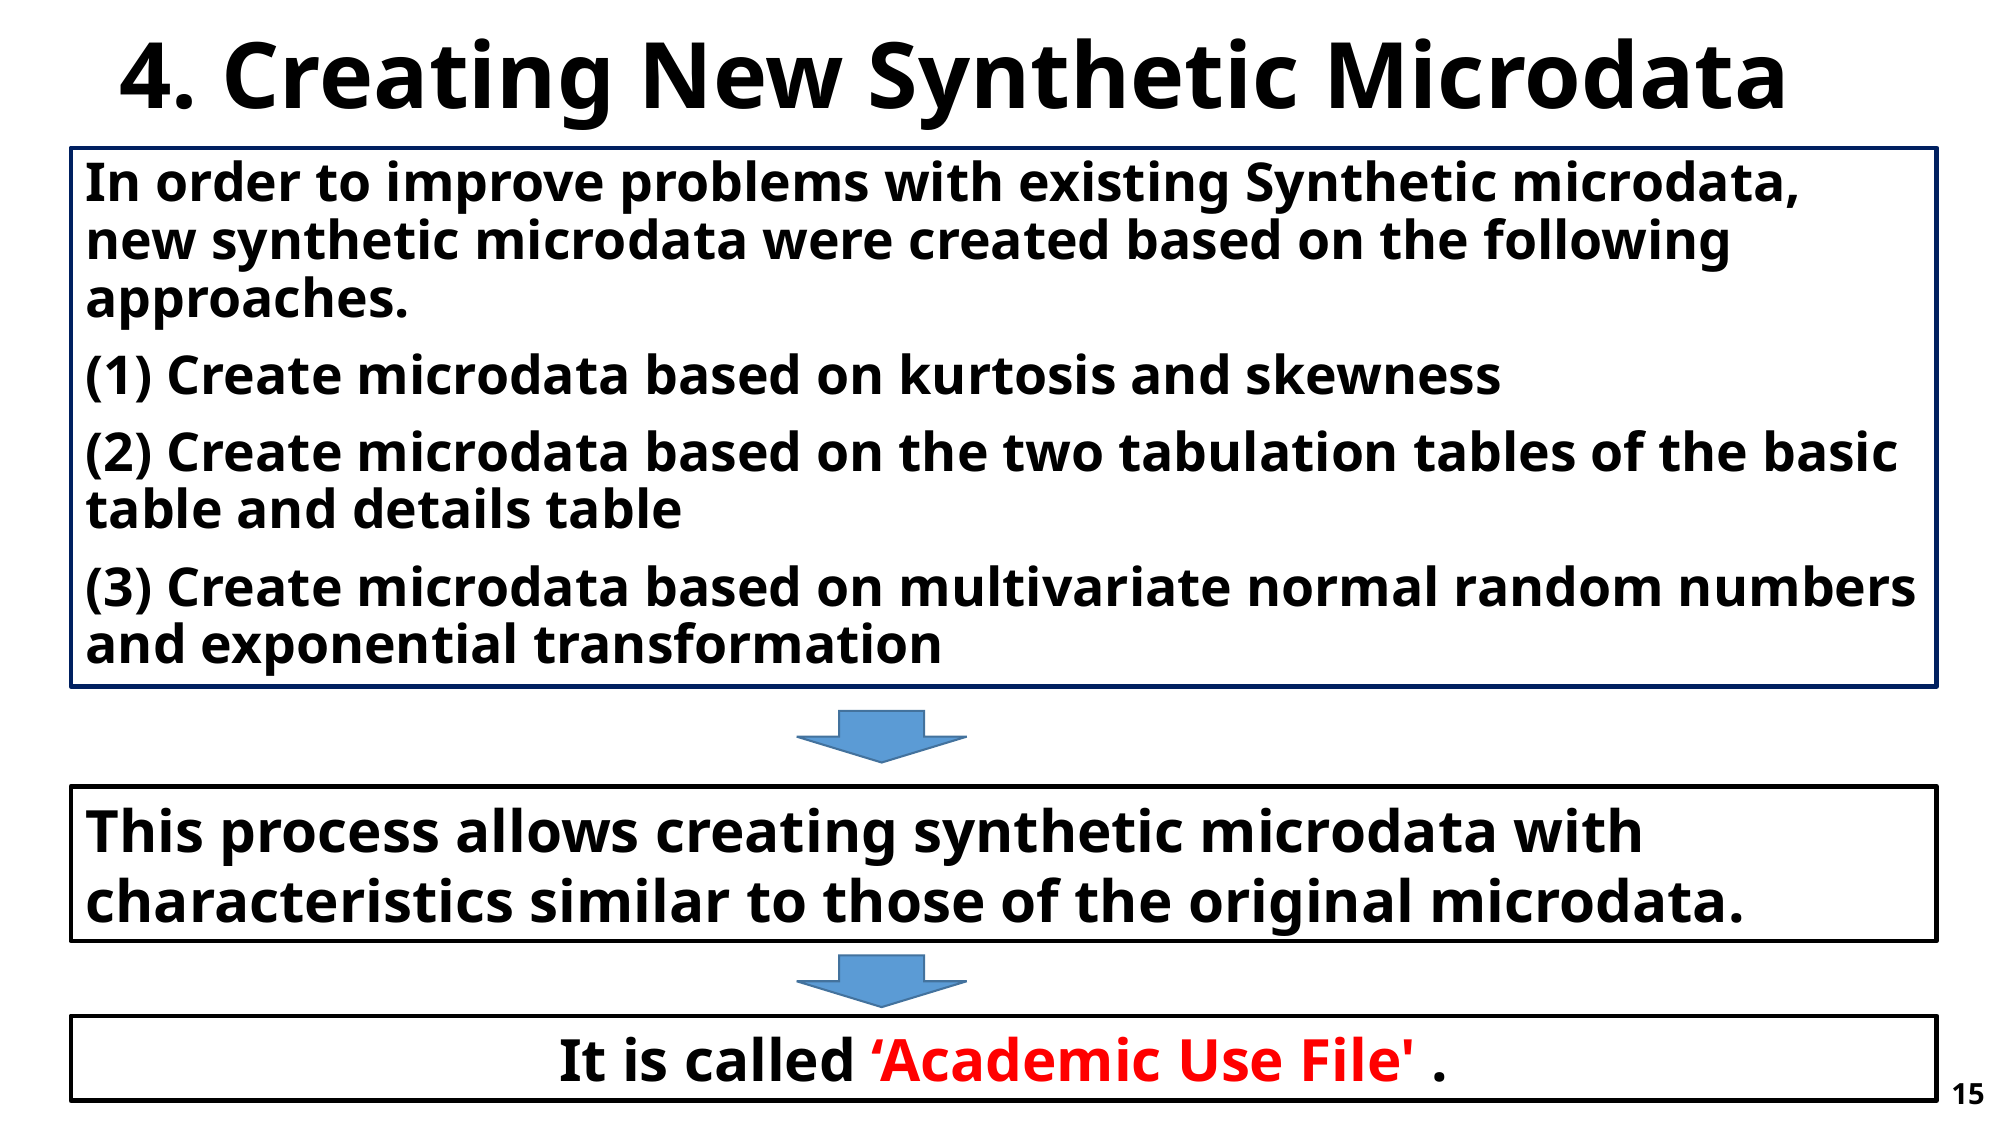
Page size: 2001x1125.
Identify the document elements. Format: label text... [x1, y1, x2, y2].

list In order to improve problems with existing Synthetic microdata, new synthetic microdata were created based on the following approaches. (1) Create microdata based on kurtosis and skewness (2) Create microdata based on the two tabulation tables of the basic table and details table (3) Create microdata based on multivariate normal random numbers and exponential transformation [70, 147, 1937, 687]
slide_number 15 [1550, 1065, 2000, 1125]
title 4. Creating New Synthetic Microdata [104, 0, 1918, 147]
text_box It is called ‘Academic Use File' . [70, 1015, 1937, 1101]
text_box This process allows creating synthetic microdata with characteristics similar to those of the original microdata. [70, 786, 1937, 941]
text_box [796, 954, 968, 1009]
text_box [796, 709, 968, 764]
